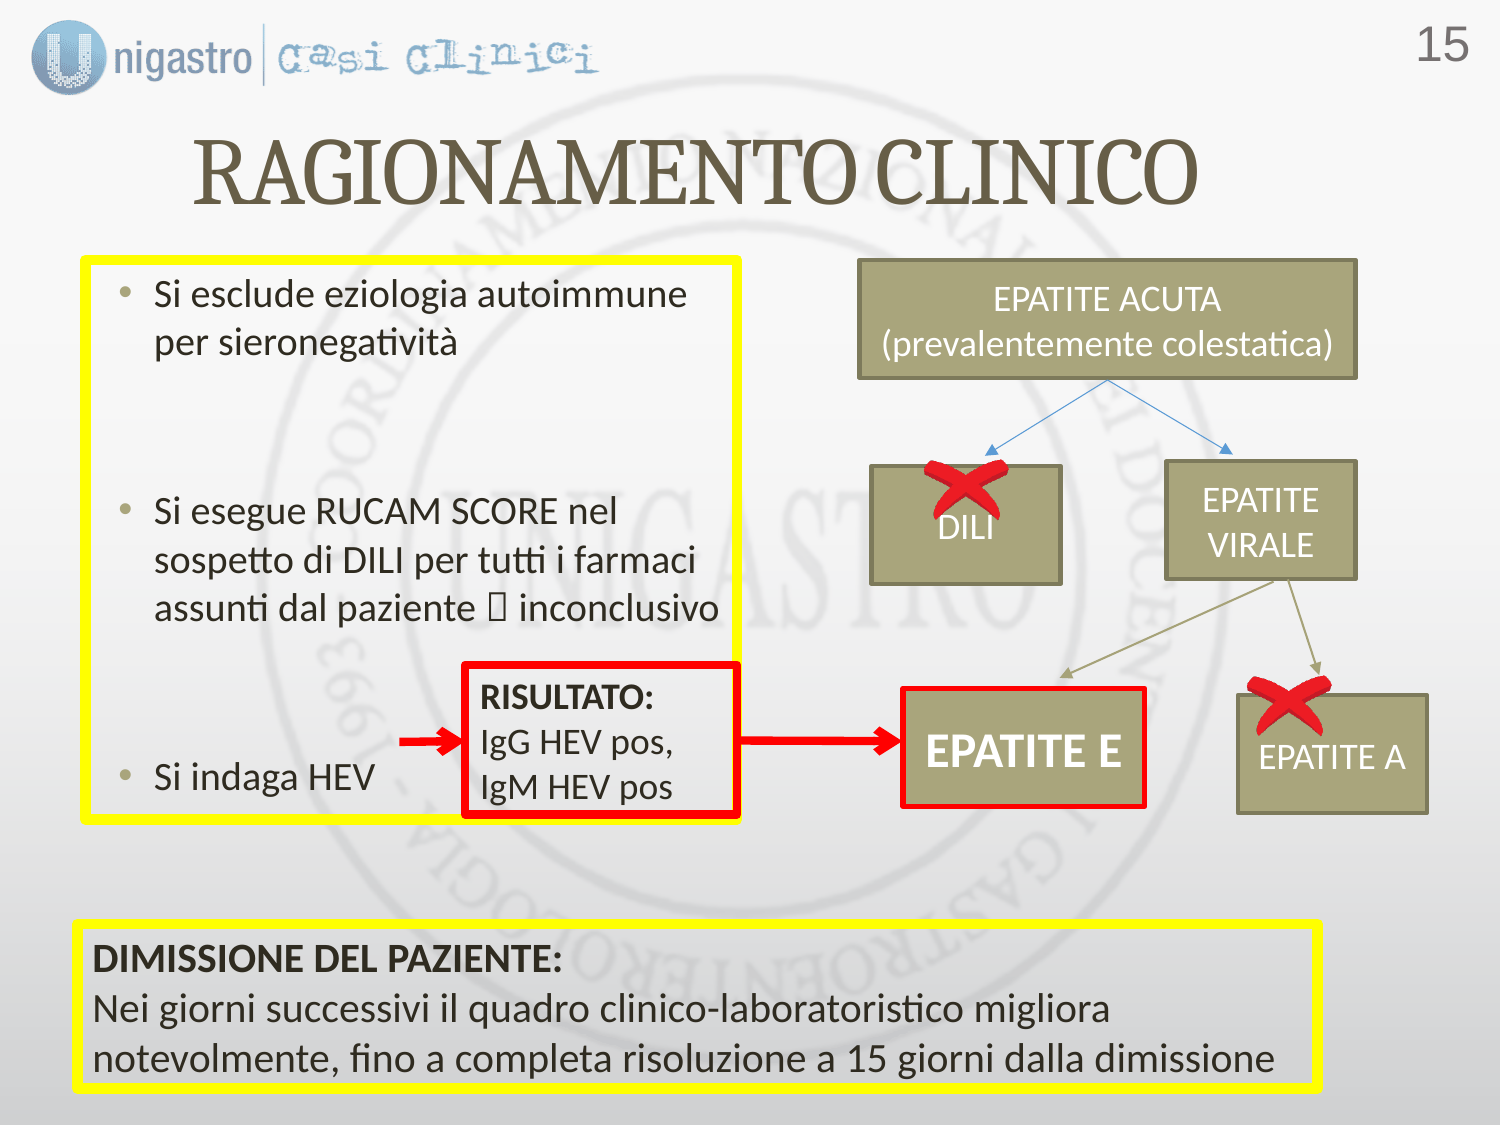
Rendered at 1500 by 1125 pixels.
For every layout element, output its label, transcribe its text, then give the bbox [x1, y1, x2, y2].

text_box EPATITE VIRALE [1166, 461, 1356, 580]
text_box Si esclude eziologia autoimmune per sieronegatività Si esegue RUCAM SCORE nel sospetto di DILI per tutti i farmaci assunti dal paziente  inconclusivo Si indaga HEV [85, 259, 737, 820]
text_box RISULTATO: IgG HEV pos, IgM HEV pos [465, 664, 737, 815]
text_box DILI [871, 465, 1061, 584]
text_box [1287, 579, 1320, 674]
picture [922, 458, 1010, 521]
text_box EPATITE E [903, 688, 1145, 807]
text_box RAGIONAMENTO CLINICO [176, 72, 1427, 260]
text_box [1059, 581, 1274, 678]
text_box EPATITE A [1237, 695, 1427, 814]
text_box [984, 379, 1108, 456]
text_box EPATITE ACUTA (prevalentemente colestatica) [859, 259, 1356, 378]
text_box DIMISSIONE DEL PAZIENTE: Nei giorni successivi il quadro clinico-laboratoristico migliora notevolmente, fino a completa risoluzione a 15 giorni dalla dimissione [77, 923, 1318, 1089]
picture [1245, 674, 1333, 737]
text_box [1107, 379, 1233, 455]
text_box 14 [1385, 0, 1500, 83]
